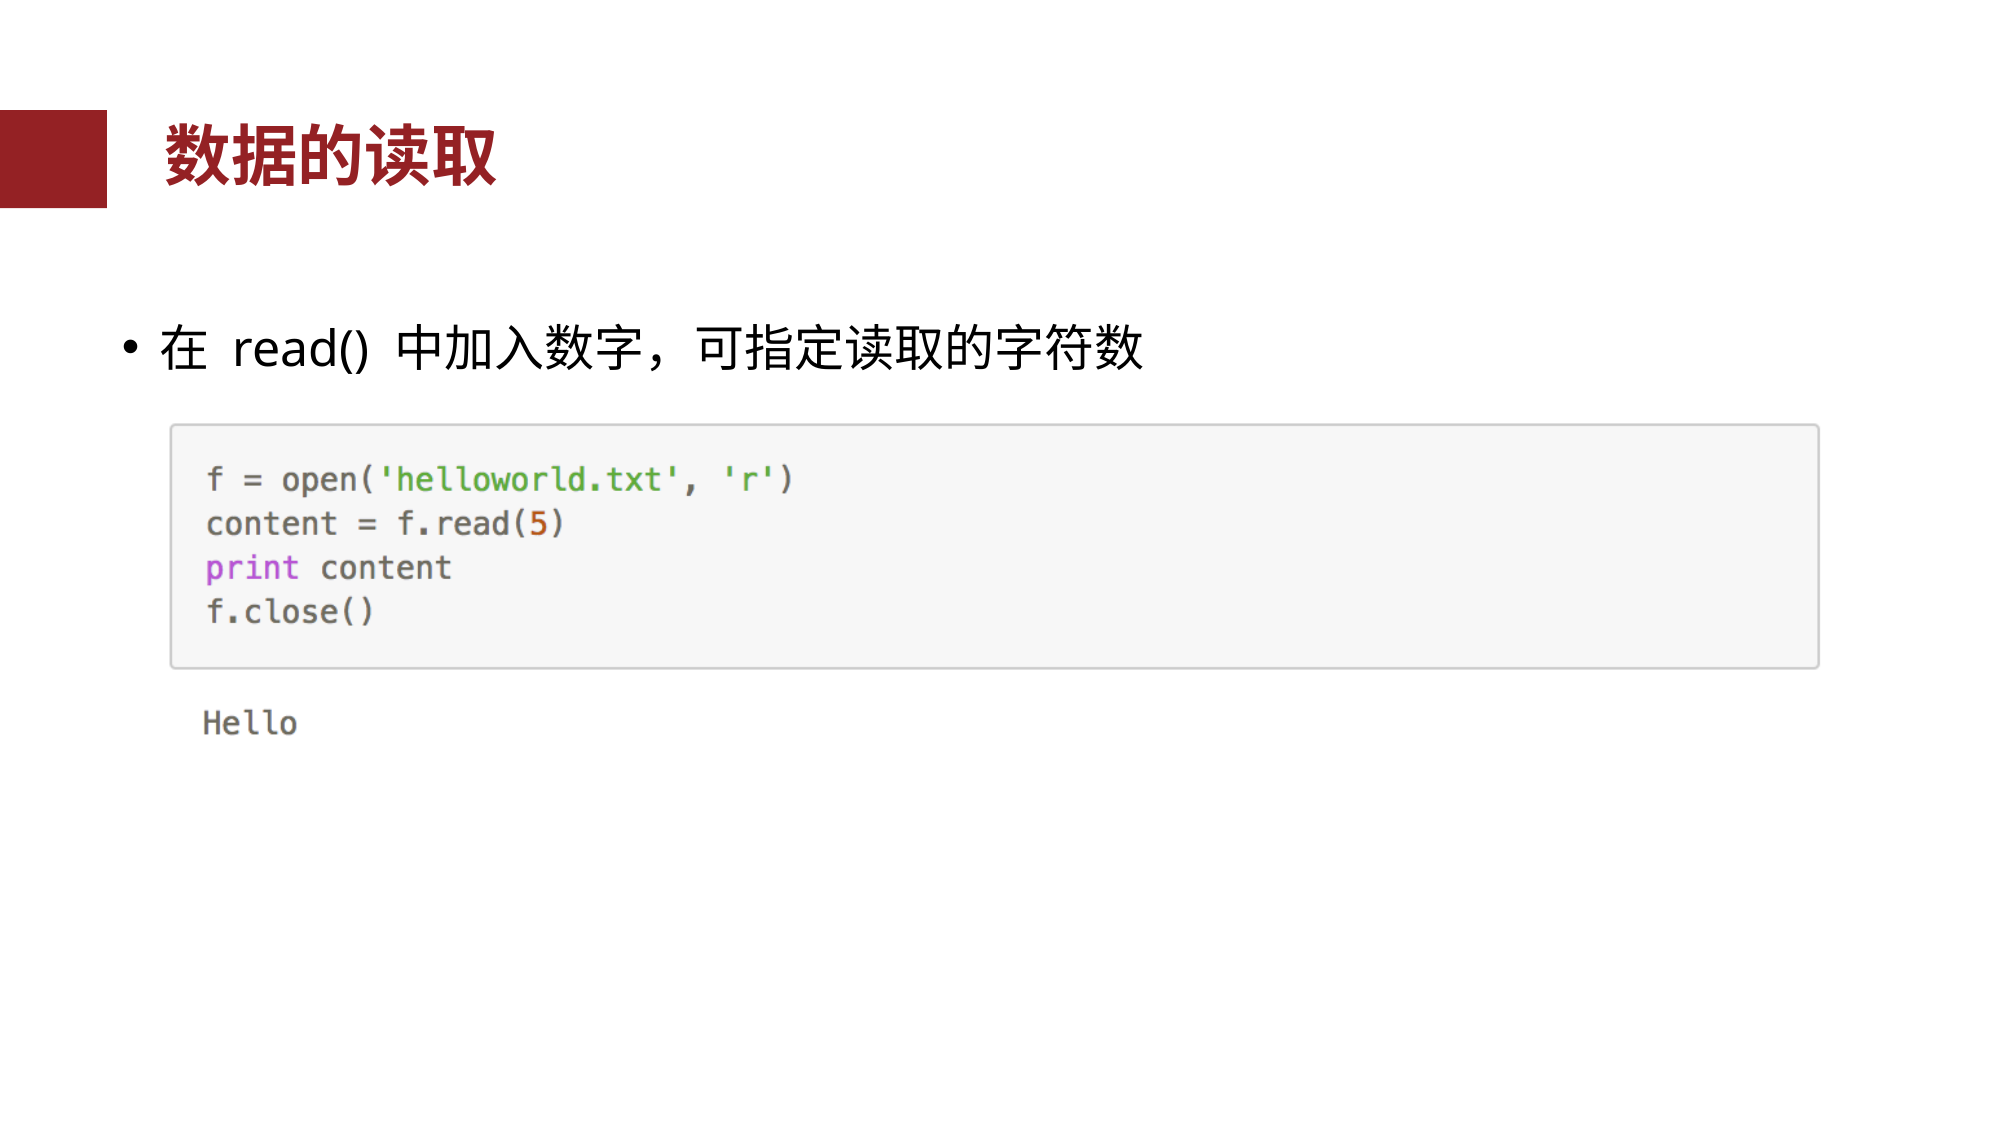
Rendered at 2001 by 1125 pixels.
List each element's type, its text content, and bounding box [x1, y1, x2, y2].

picture [149, 408, 1846, 777]
text_box [0, 109, 108, 209]
list 在 read() 中加入数字，可指定读取的字符数 [106, 278, 2000, 1125]
text_box 数据的读取 [149, 95, 1875, 224]
